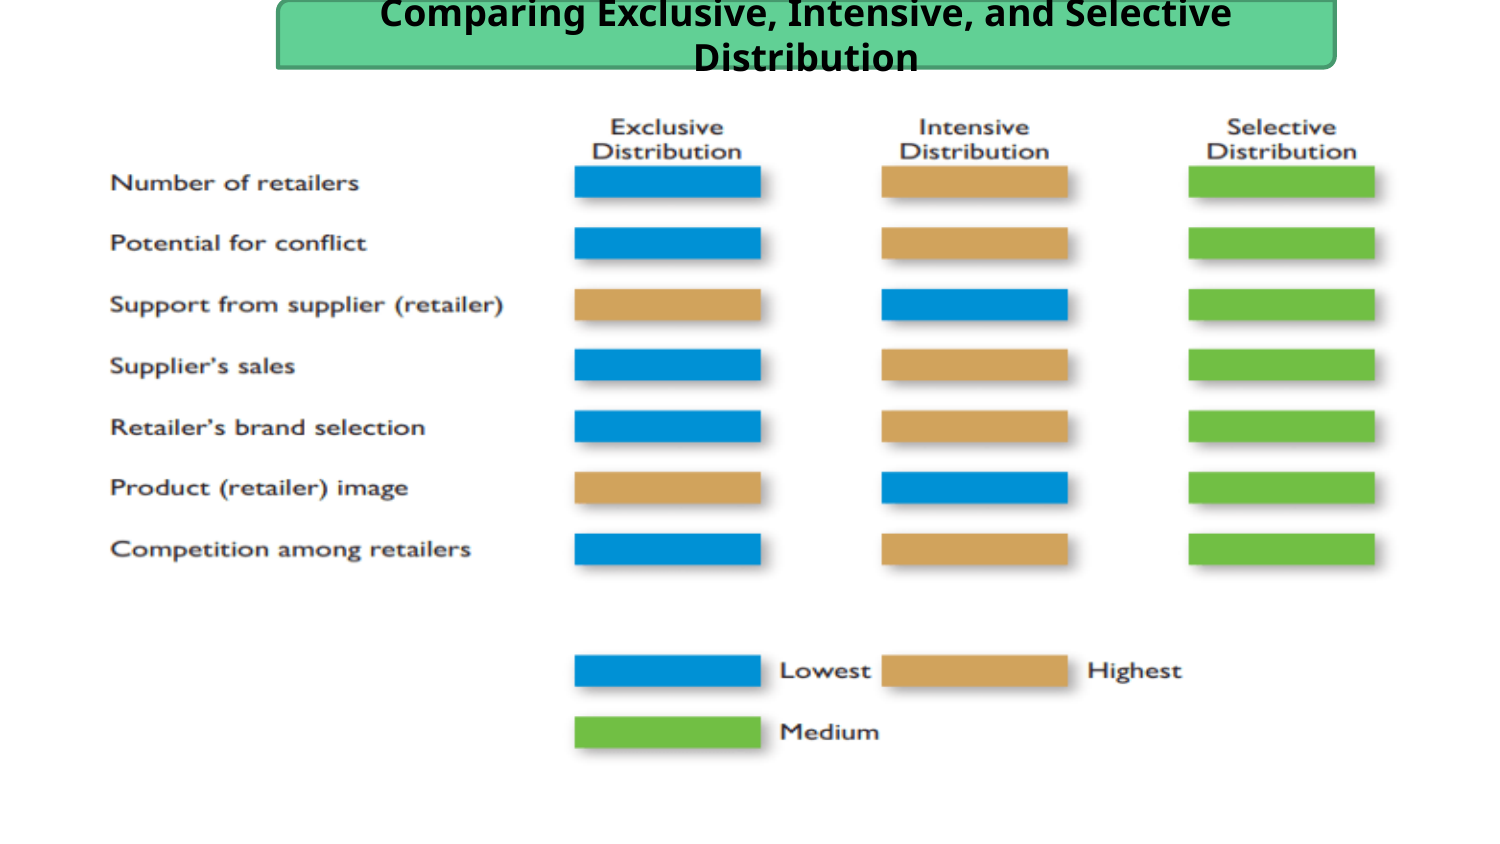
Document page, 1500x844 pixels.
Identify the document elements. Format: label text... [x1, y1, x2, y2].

text_box Comparing Exclusive, Intensive, and Selective Distribution [275, 0, 1337, 70]
picture [84, 89, 1452, 828]
